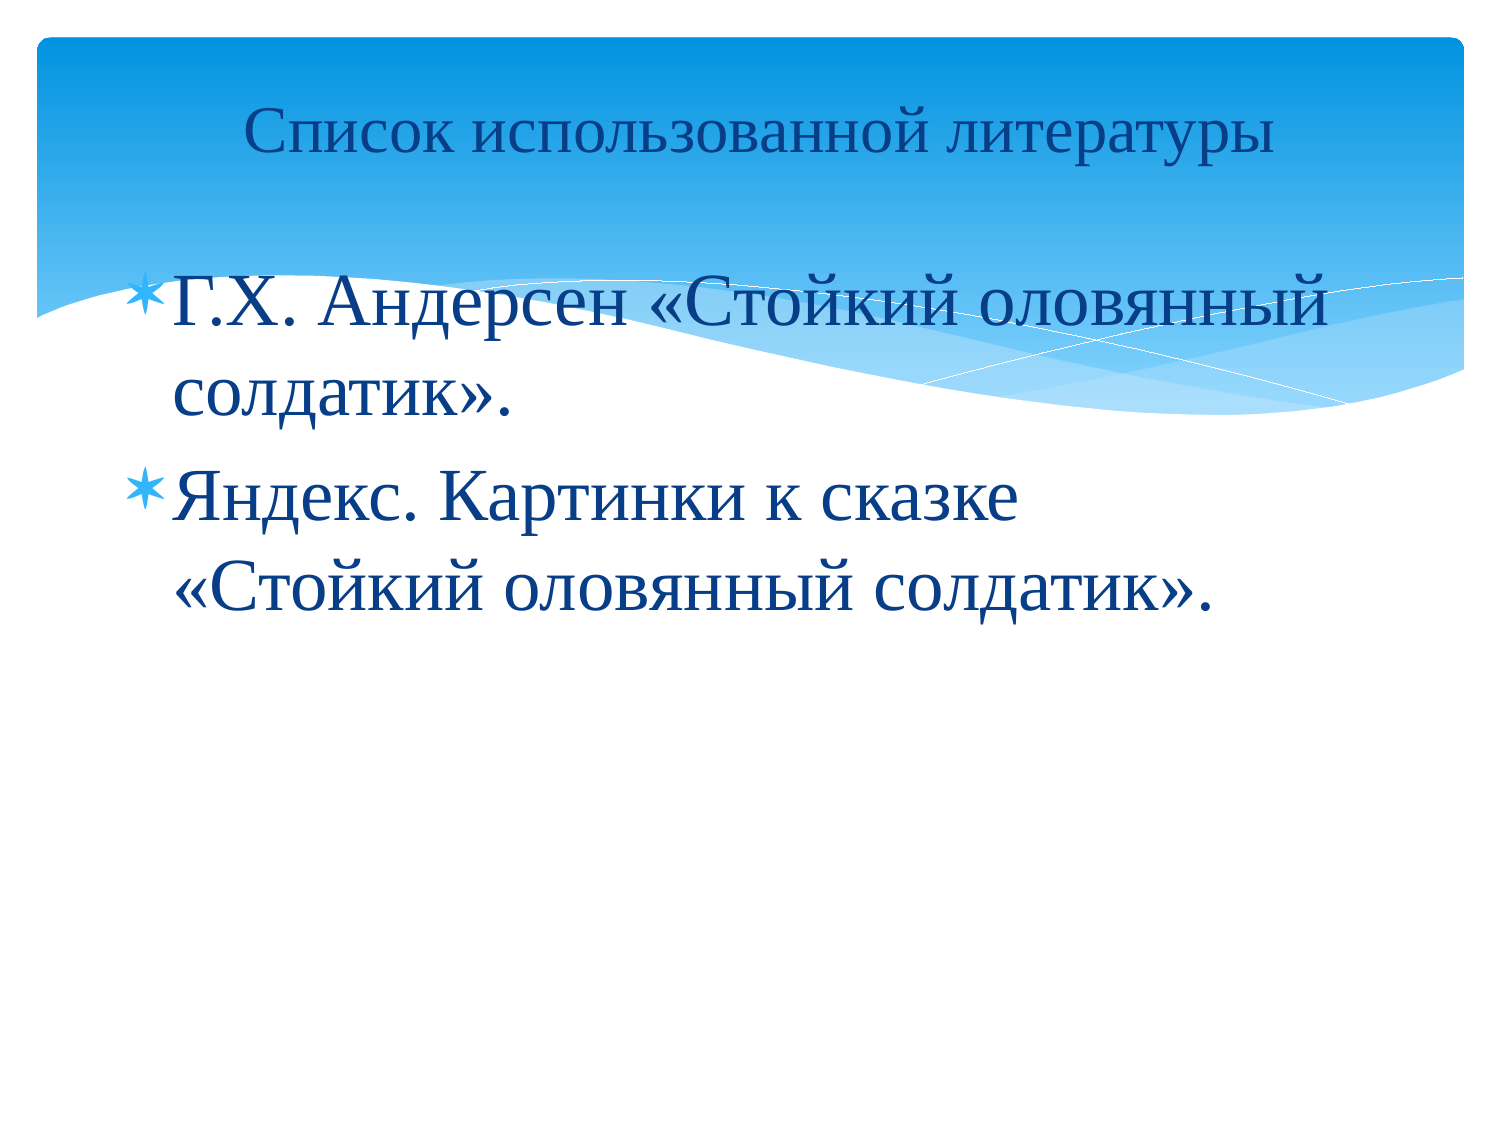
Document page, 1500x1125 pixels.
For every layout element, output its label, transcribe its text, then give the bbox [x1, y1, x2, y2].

list Список использованной литературы Г.Х. Андерсен «Стойкий оловянный солдатик». Яндекс. Картинки к сказке «Стойкий оловянный солдатик». [112, 78, 1359, 1005]
